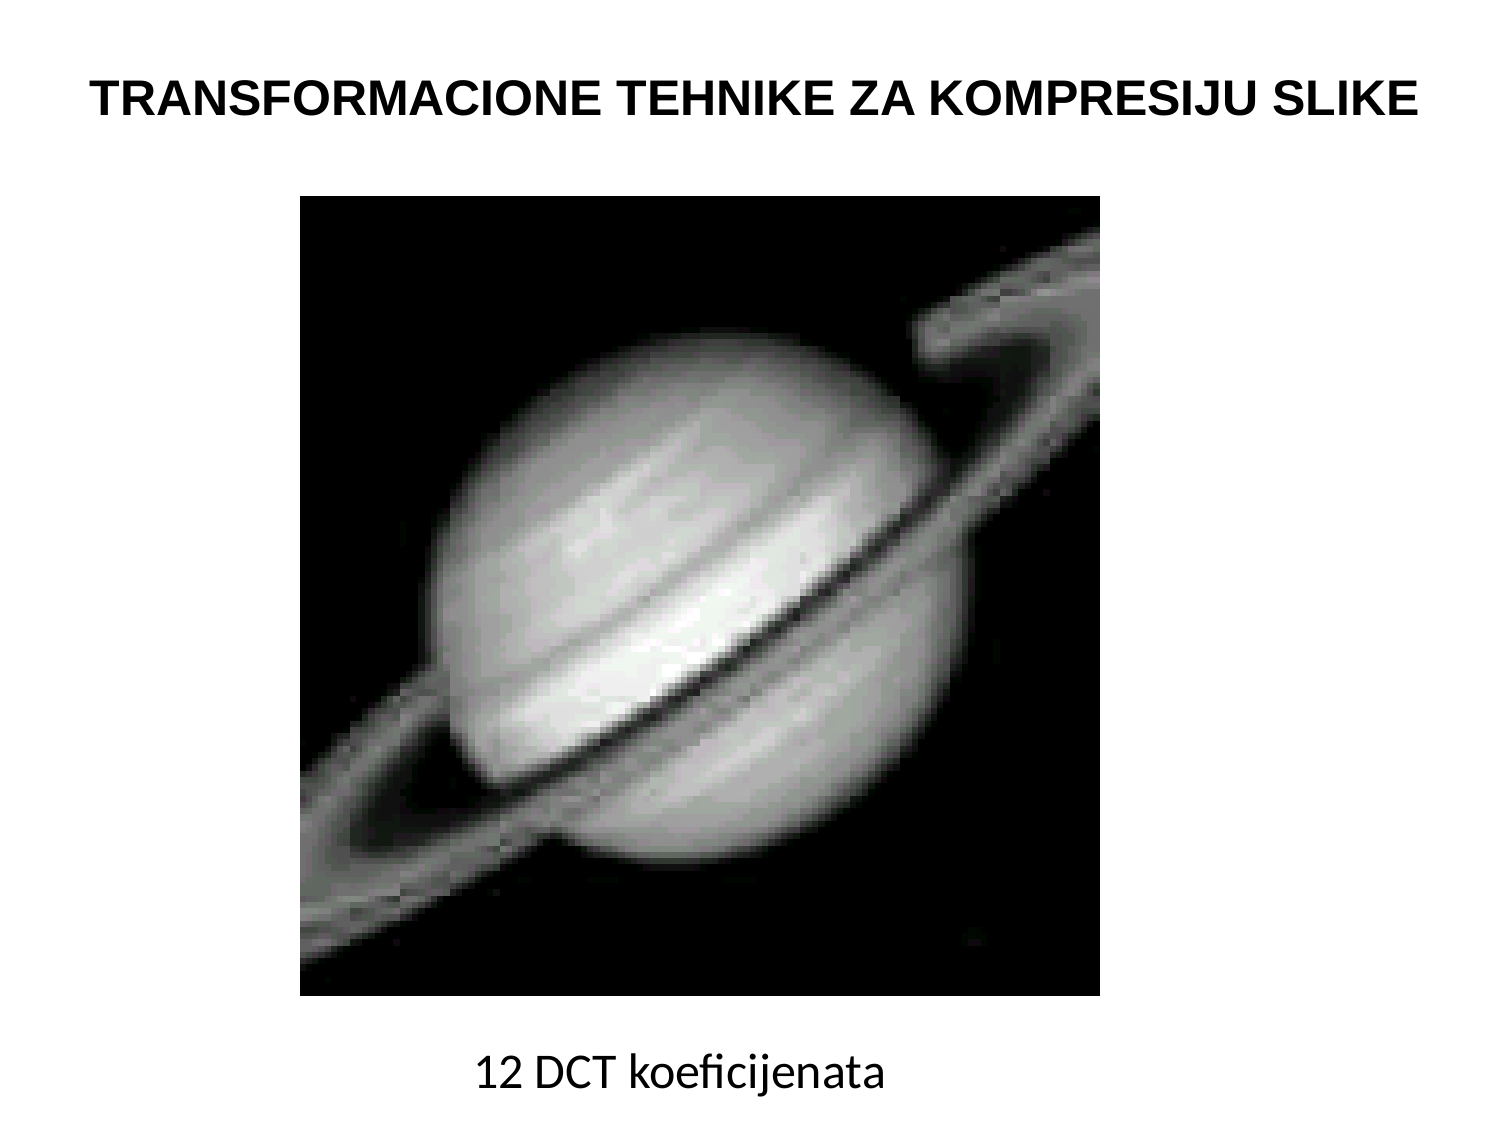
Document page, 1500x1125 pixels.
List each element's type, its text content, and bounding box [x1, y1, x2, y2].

text_box TRANSFORMACIONE TEHNIKE ZA KOMPRESIJU SLIKE [74, 58, 1500, 134]
text_box 12 DCT koeficijenata [386, 1031, 973, 1106]
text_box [299, 195, 1100, 996]
